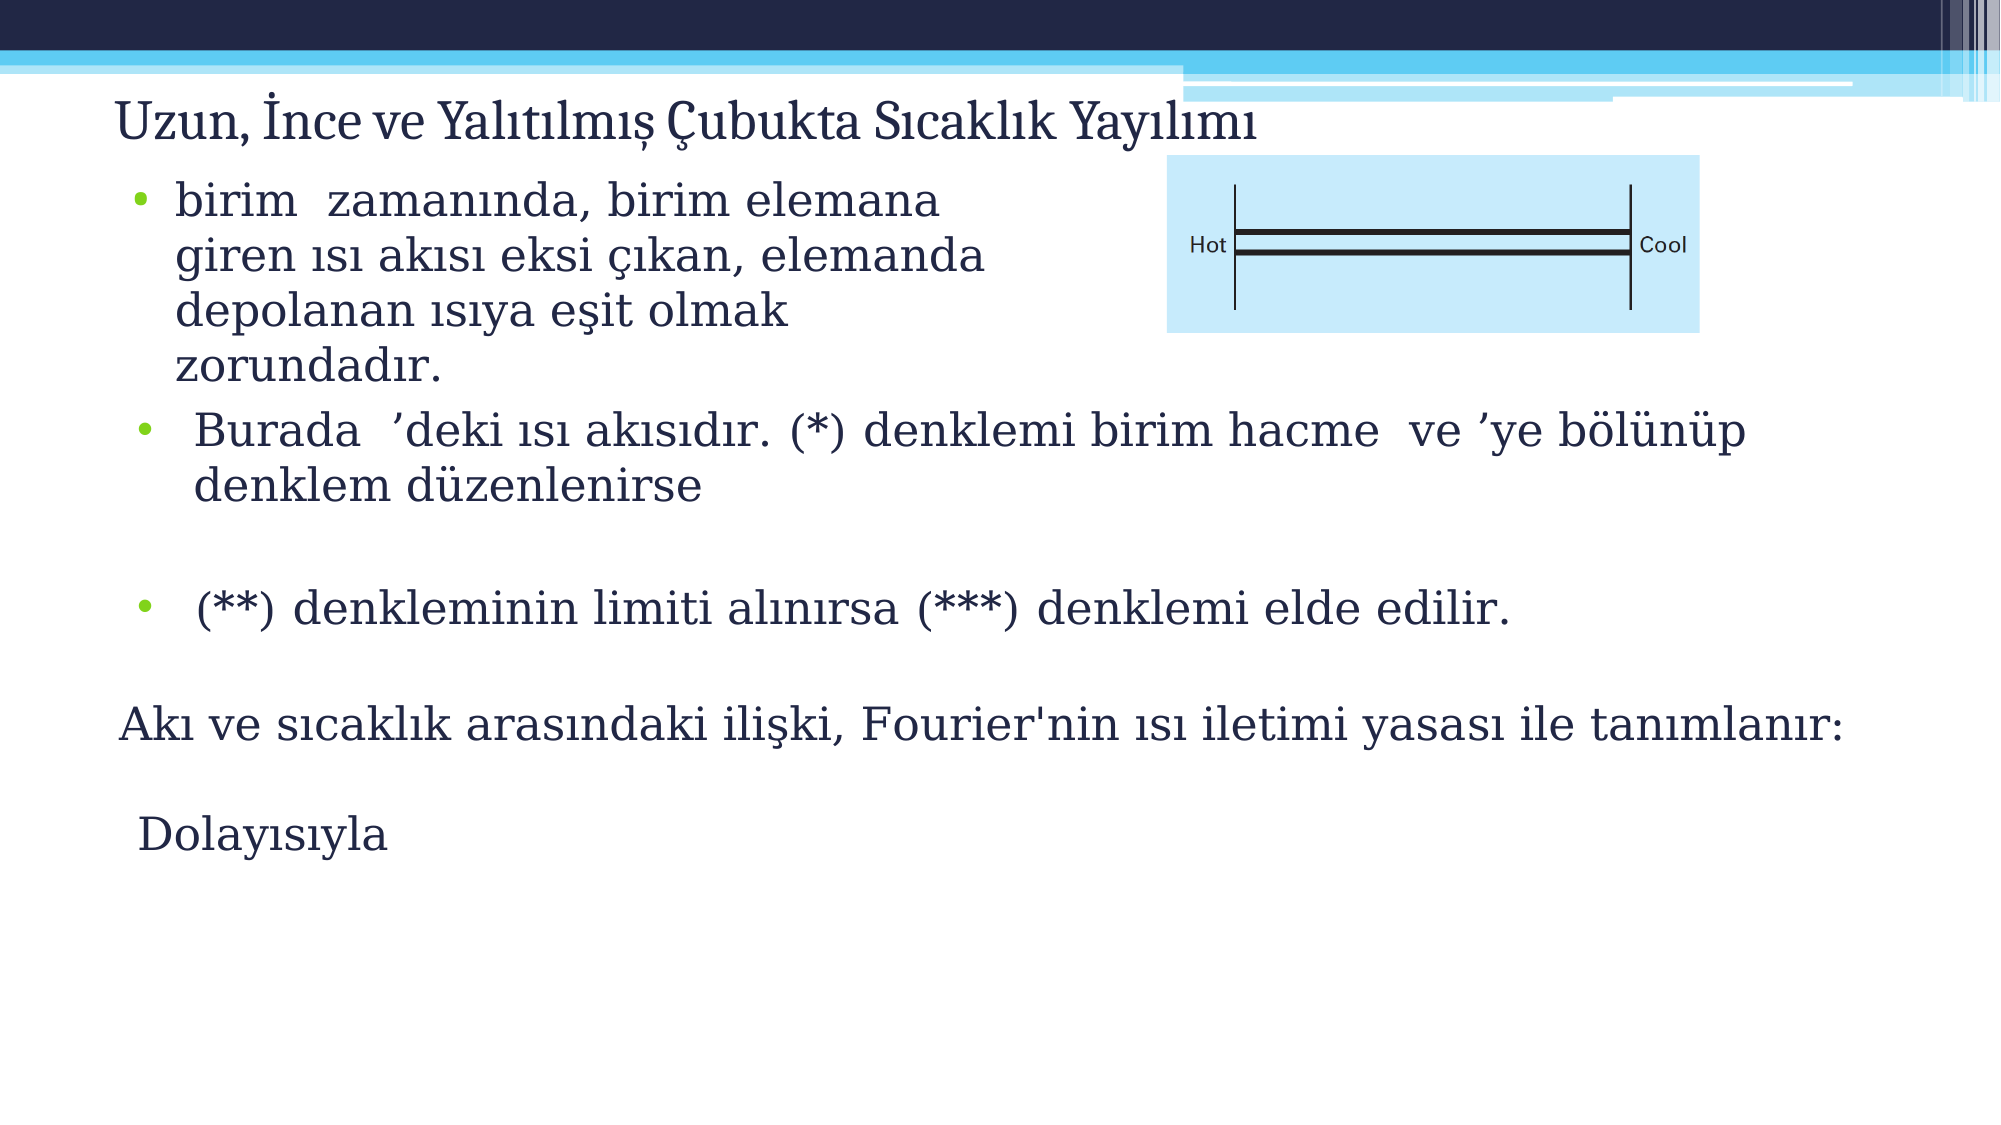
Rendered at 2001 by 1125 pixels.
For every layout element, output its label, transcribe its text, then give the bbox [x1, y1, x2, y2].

picture [1166, 155, 1700, 333]
title Uzun, İnce ve Yalıtılmış Çubukta Sıcaklık Yayılımı [99, 75, 1900, 159]
